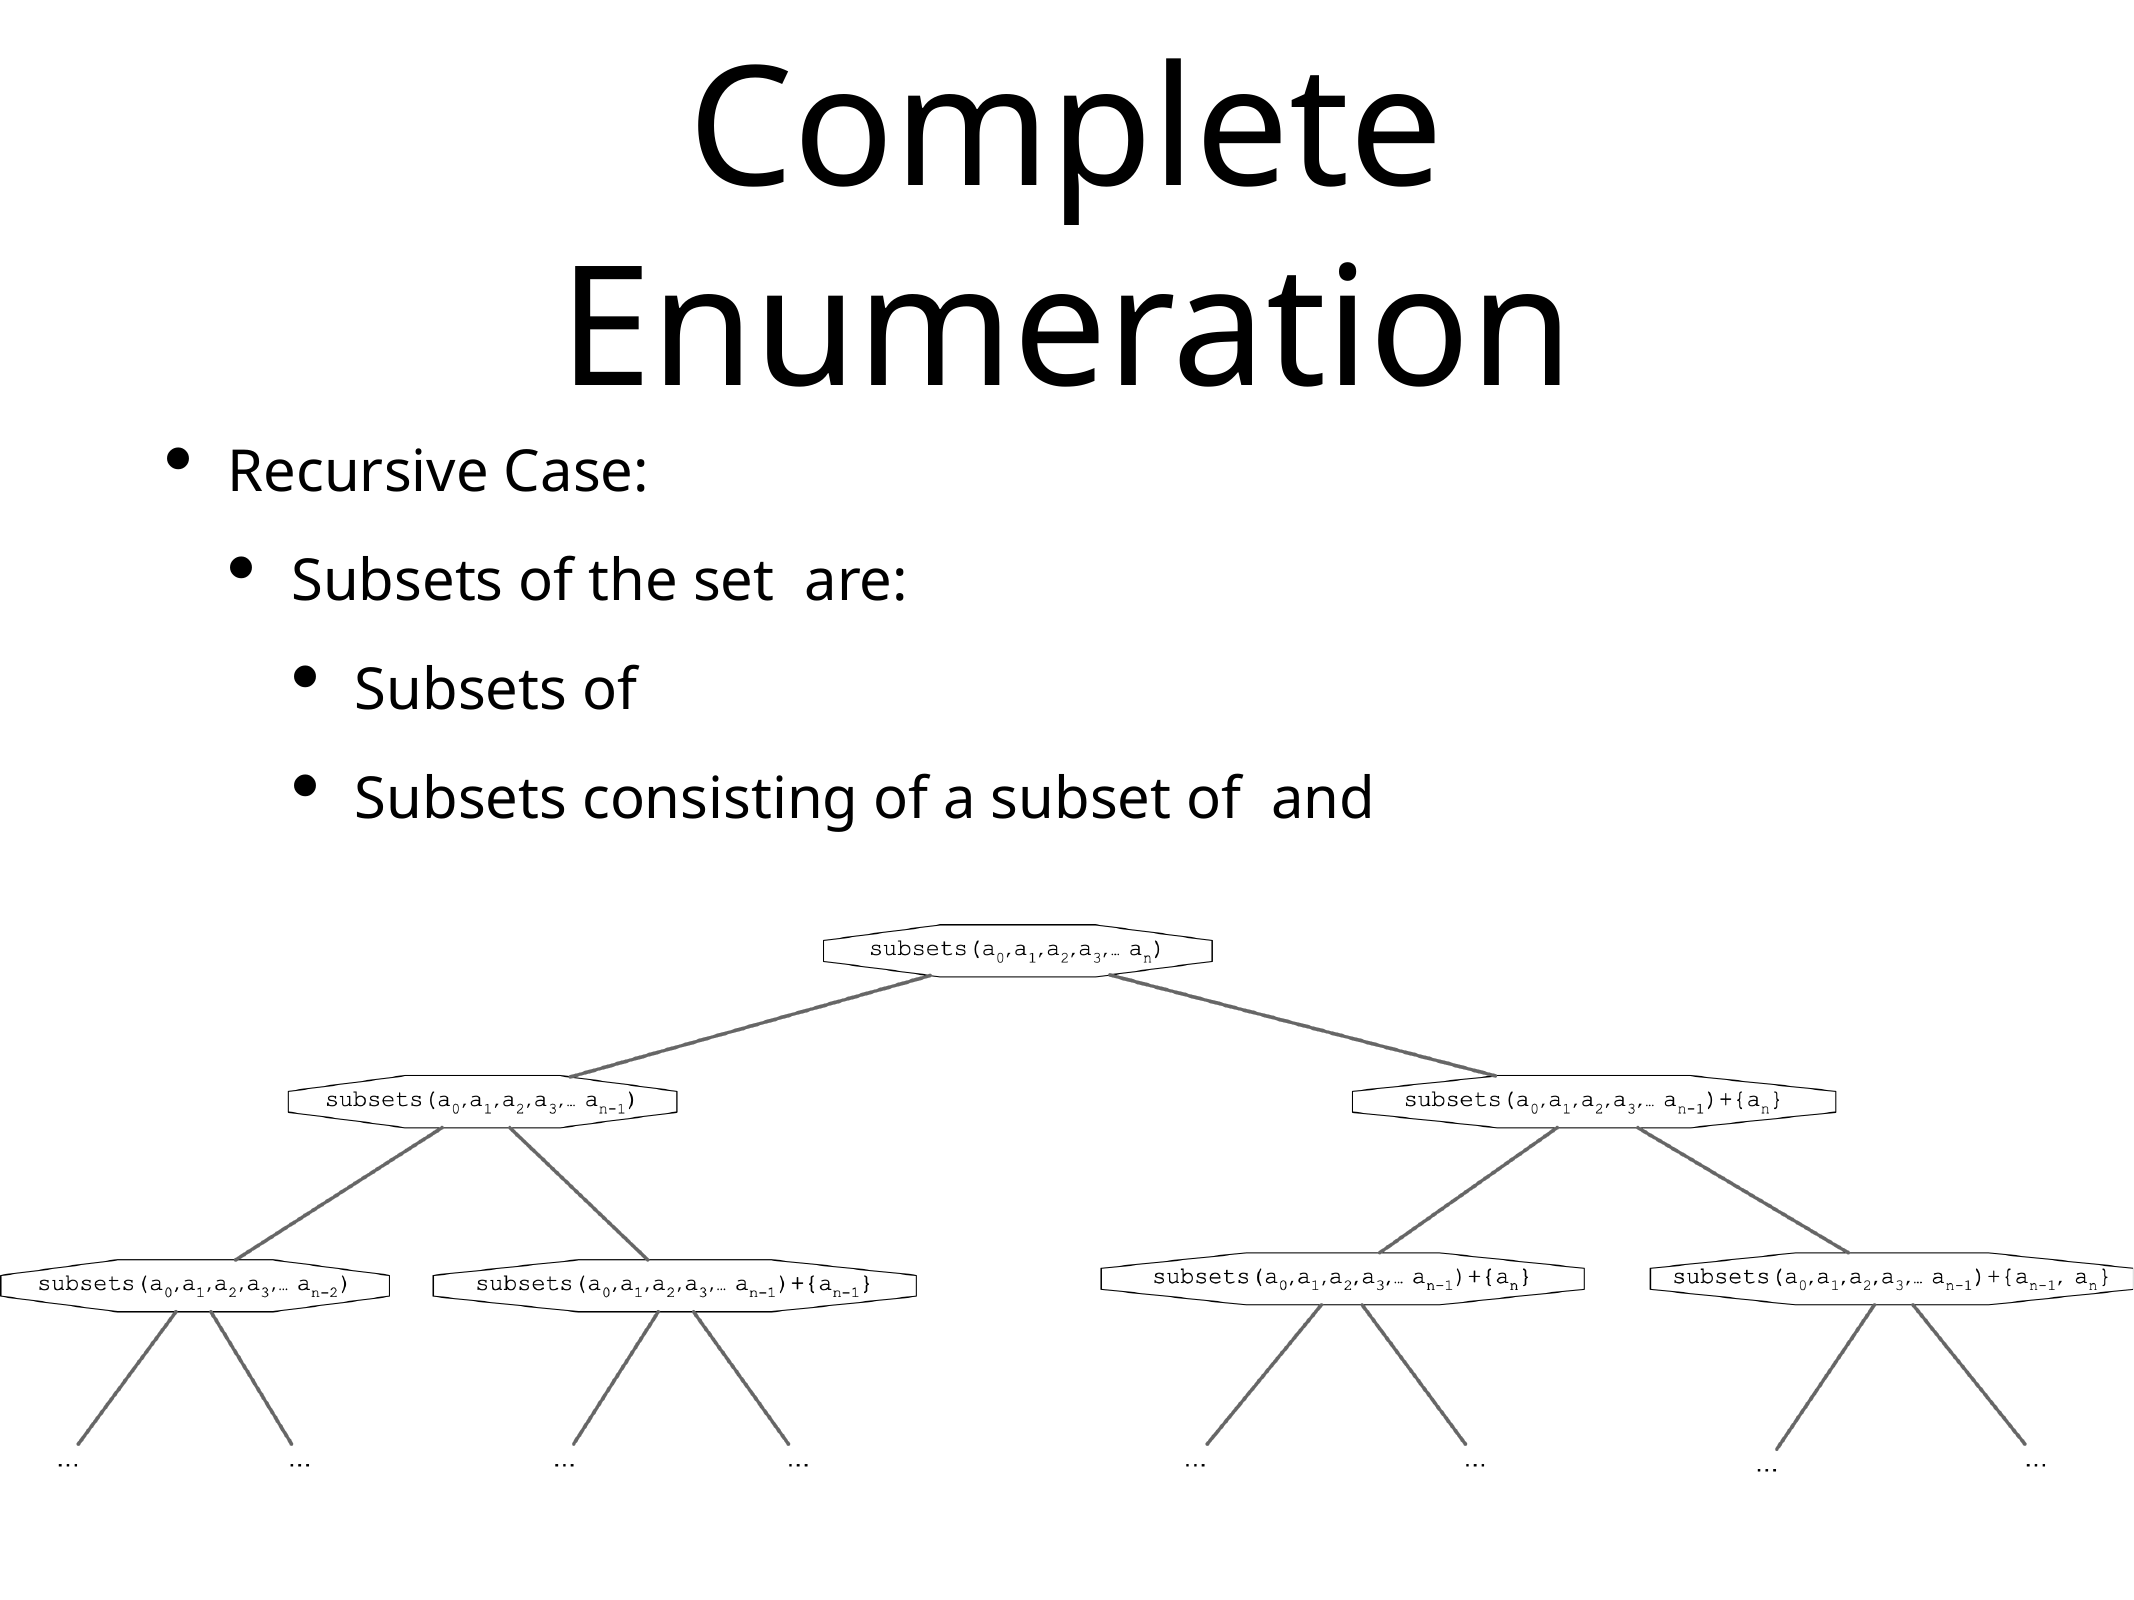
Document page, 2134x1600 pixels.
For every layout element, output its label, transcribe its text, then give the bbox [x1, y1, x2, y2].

title Complete Enumeration [155, 41, 1978, 397]
list Recursive Case: Subsets of the set are: Subsets of Subsets consisting of a subset of and [155, 424, 1978, 896]
picture [0, 923, 2134, 1478]
